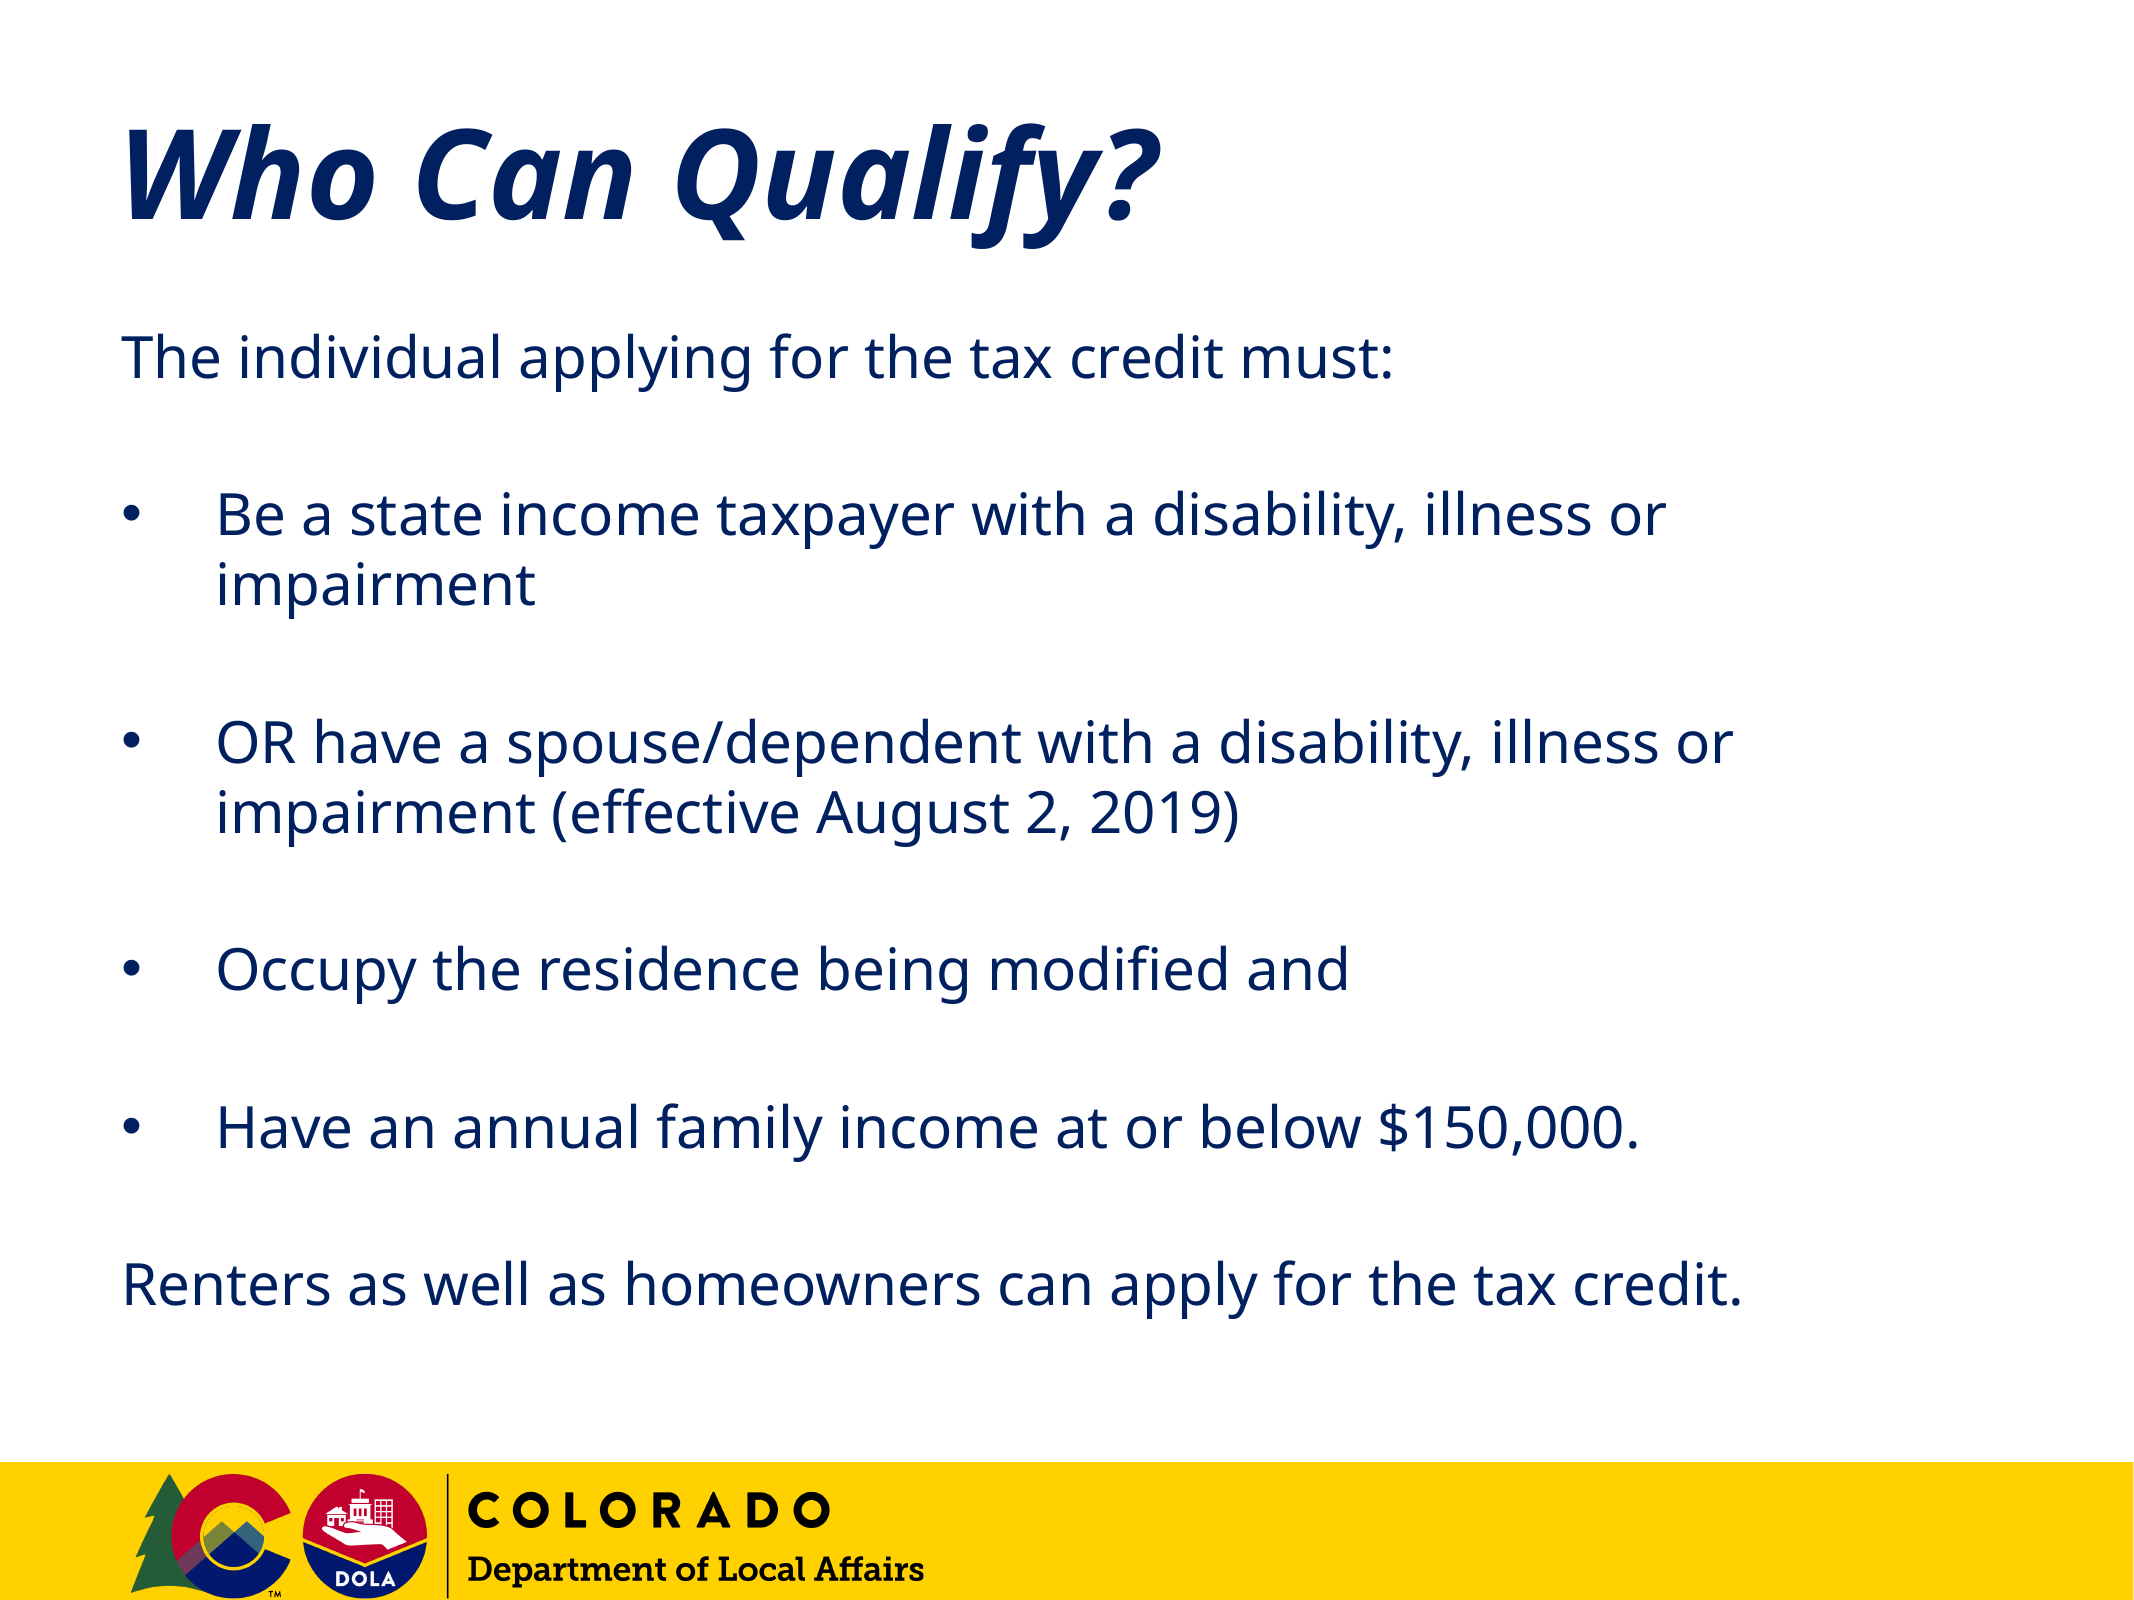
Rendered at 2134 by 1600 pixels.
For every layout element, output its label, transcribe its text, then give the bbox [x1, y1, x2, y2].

title Who Can Qualify? [104, 87, 1905, 293]
picture [129, 1472, 925, 1600]
list The individual applying for the tax credit must: Be a state income taxpayer with a disability, illness or impairment OR have a spouse/dependent with a disability, illness or impairment (effective August 2, 2019) Occupy the residence being modified and Have an annual family income at or below $150,000. Renters as well as homeowners can apply for the tax credit. [106, 312, 1907, 1388]
